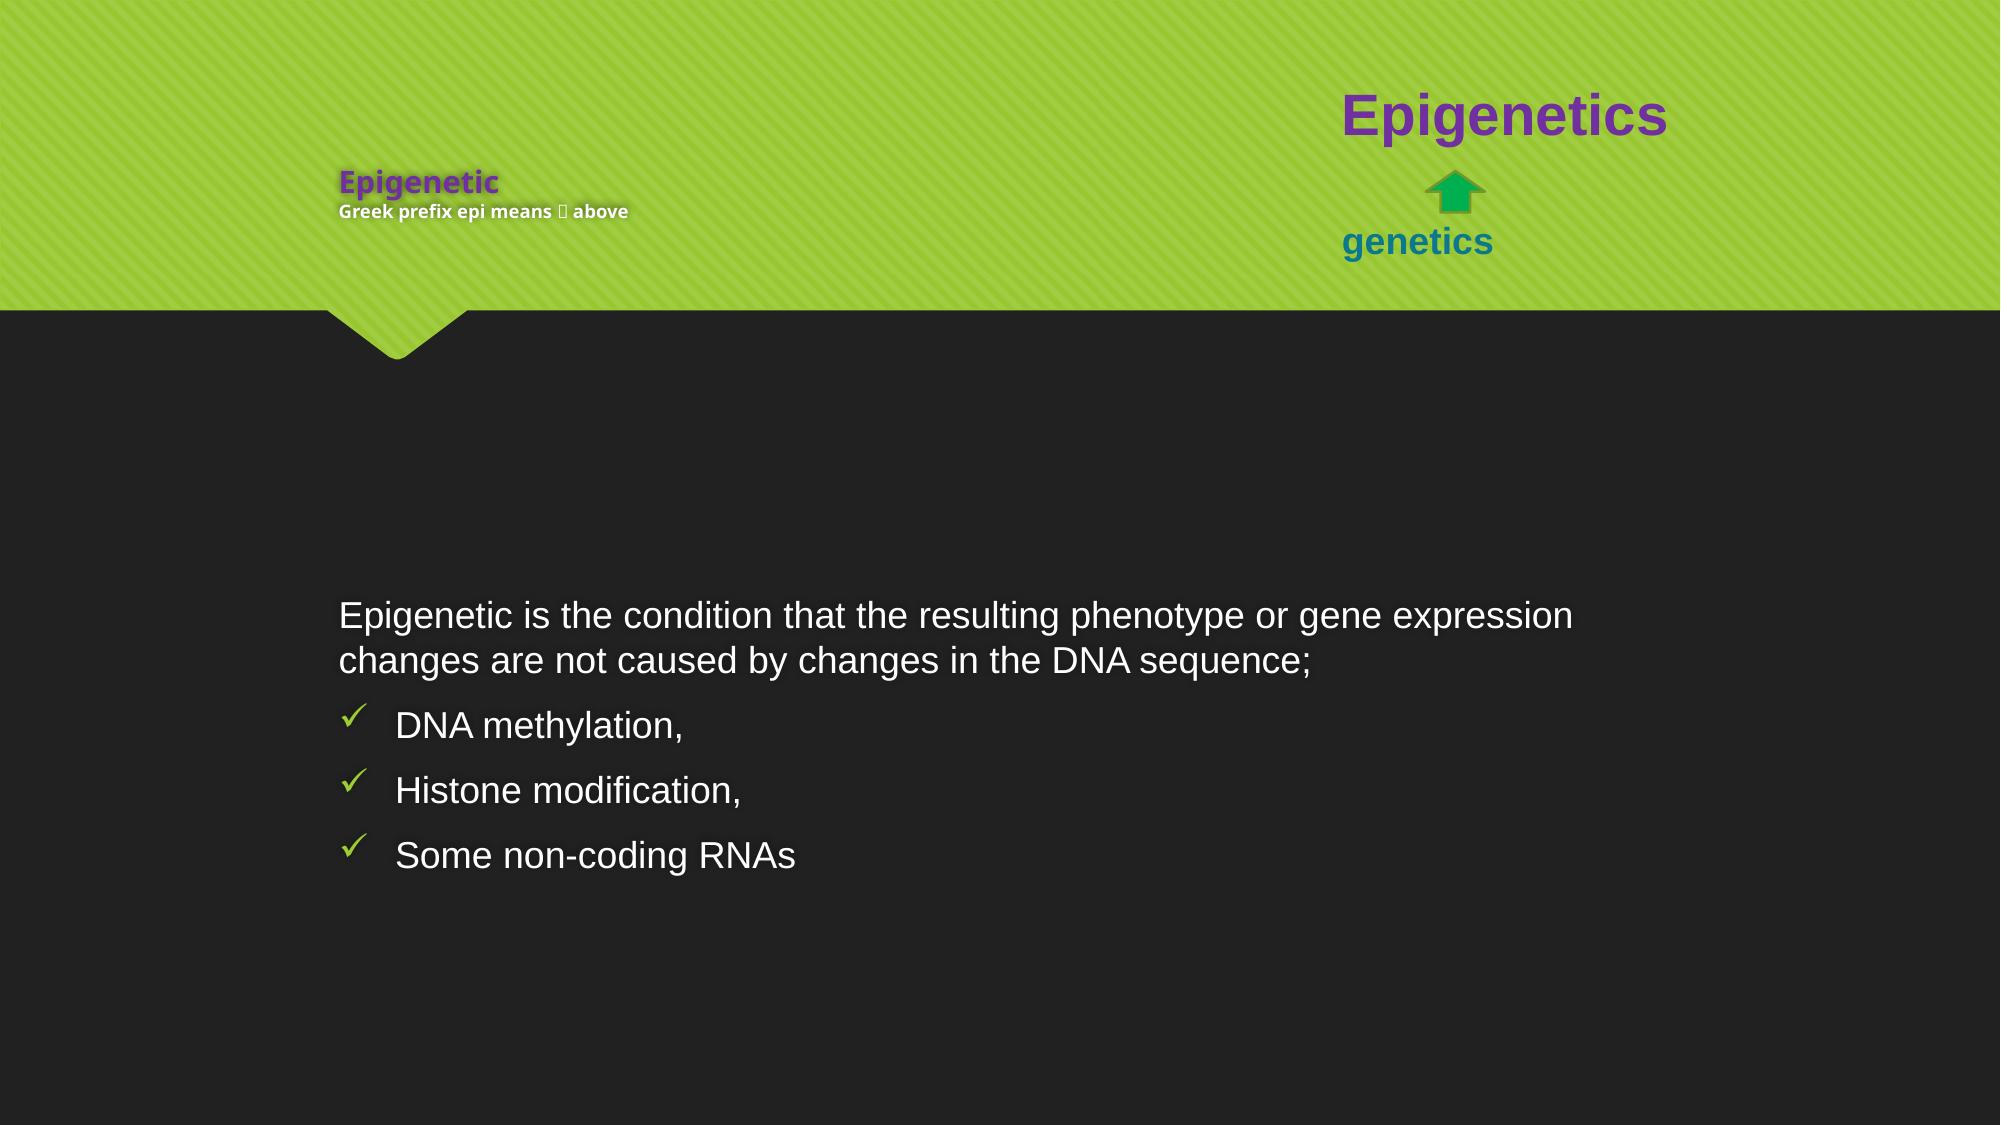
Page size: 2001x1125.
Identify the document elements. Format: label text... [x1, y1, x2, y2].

list Epigenetic is the condition that the resulting phenotype or gene expression changes are not caused by changes in the DNA sequence; DNA methylation, Histone modification, Some non-coding RNAs [323, 412, 1674, 1056]
text_box Epigenetics genetics [1327, 69, 1685, 270]
text_box [1424, 169, 1487, 214]
title Epigenetic Greek prefix epi means  above [323, 154, 1327, 230]
